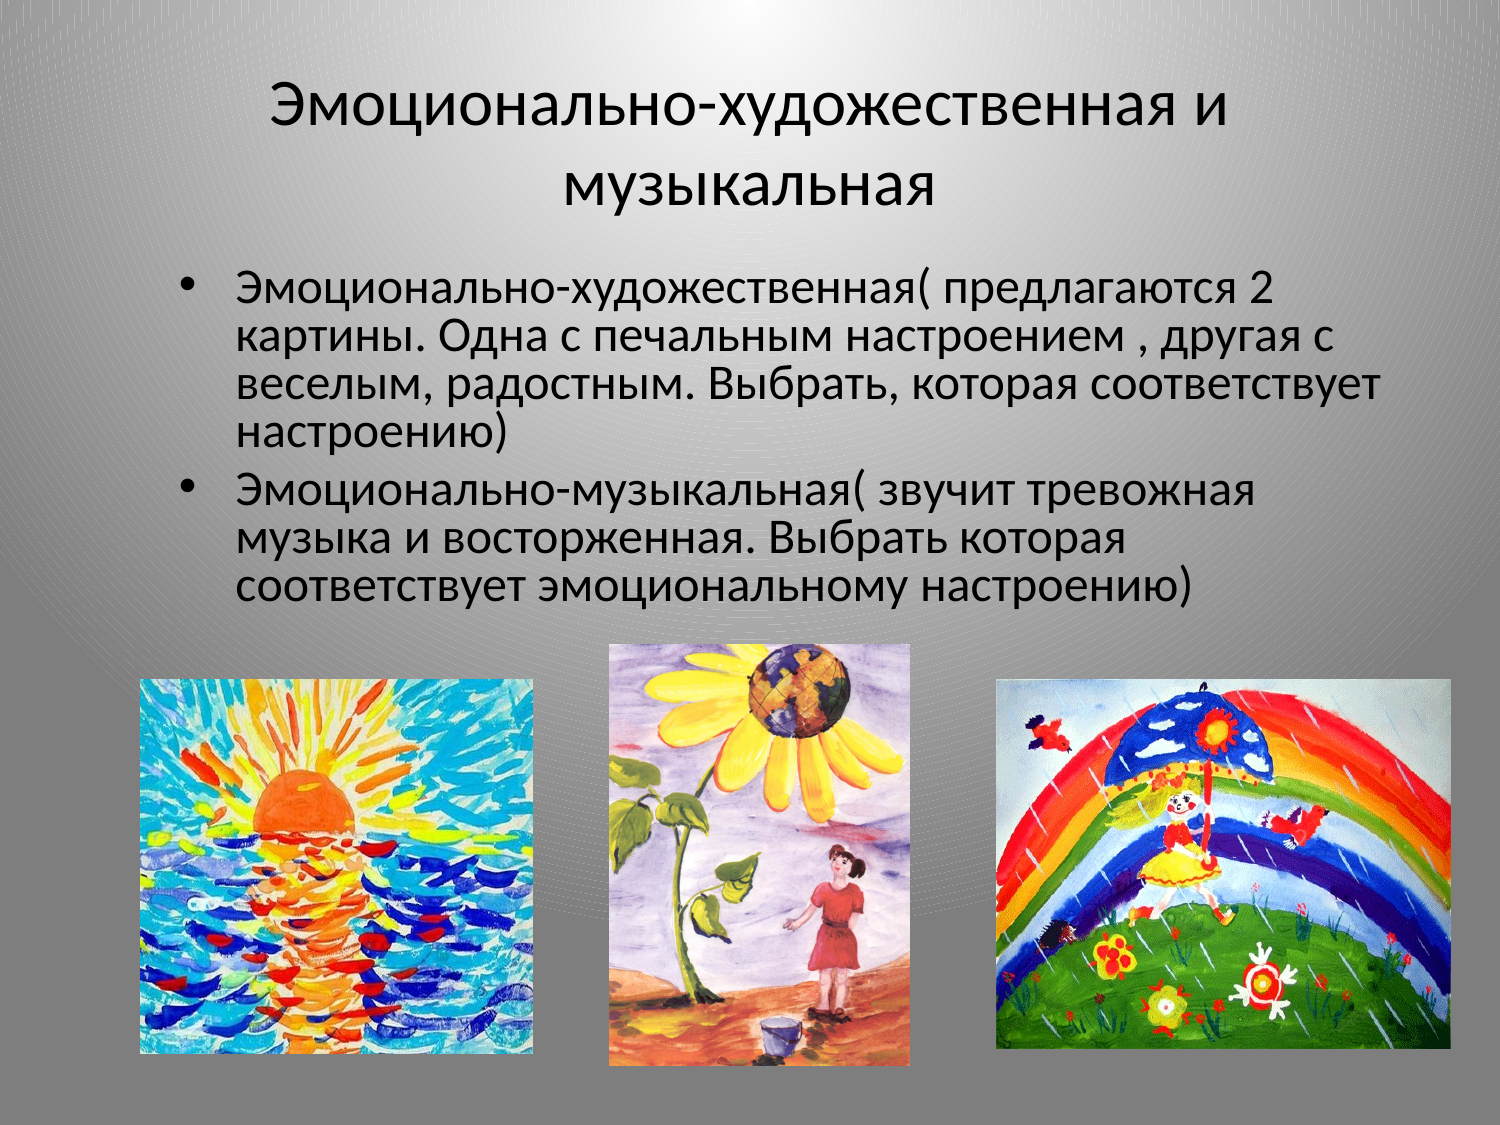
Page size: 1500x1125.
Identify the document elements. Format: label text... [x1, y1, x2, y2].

picture [609, 644, 910, 1066]
picture [995, 679, 1451, 1050]
picture [140, 679, 534, 1054]
picture [524, 724, 534, 742]
title Эмоционально-художественная и музыкальная [75, 45, 1425, 233]
list Эмоционально-художественная( предлагаются 2 картины. Одна с печальным настроением , другая с веселым, радостным. Выбрать, которая соответствует настроению) Эмоционально-музыкальная( звучит тревожная музыка и восторженная. Выбрать которая соответствует эмоциональному настроению) [164, 257, 1418, 657]
